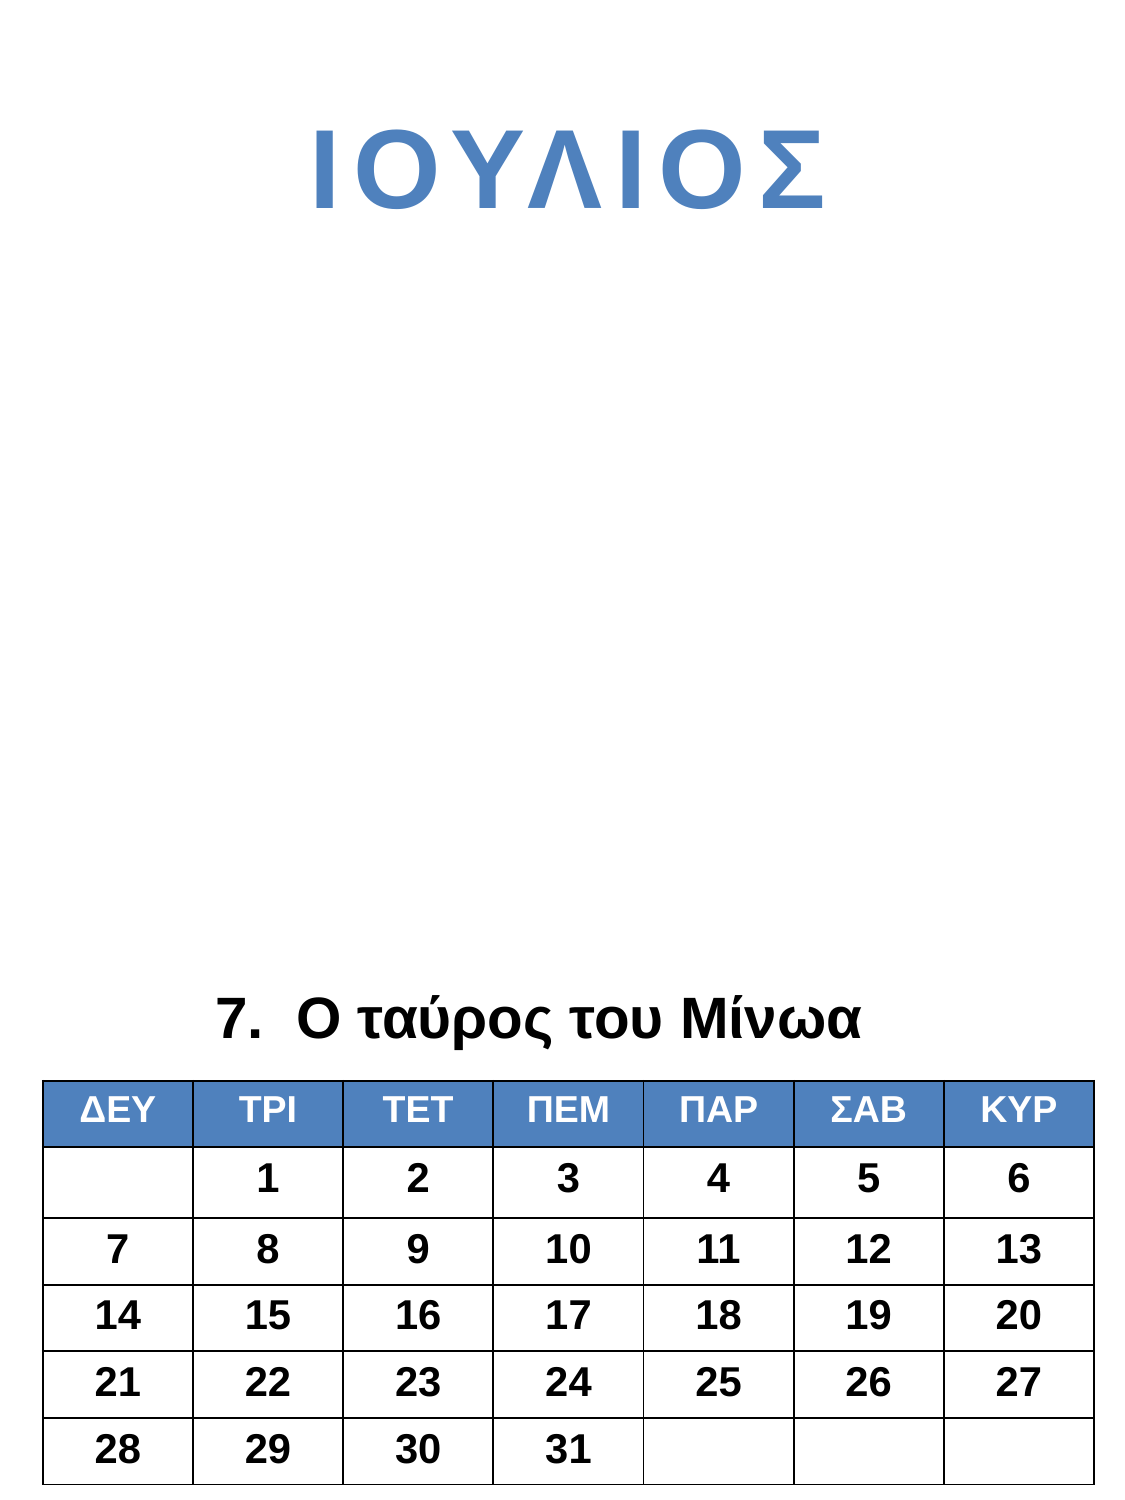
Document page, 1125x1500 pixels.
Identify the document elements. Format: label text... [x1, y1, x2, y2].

table_header ΤΕΤ [344, 1082, 492, 1146]
table_cell 10 [494, 1219, 643, 1284]
table_cell 16 [344, 1286, 492, 1350]
table_cell 5 [795, 1148, 943, 1217]
table_cell 19 [795, 1286, 943, 1350]
table_cell 6 [945, 1148, 1093, 1217]
text_box 7. Ο ταύρος του Μίνωα [187, 972, 891, 1058]
table_cell 4 [644, 1148, 793, 1217]
table_cell 29 [194, 1419, 342, 1484]
table_cell 27 [945, 1352, 1093, 1417]
table_cell 30 [344, 1419, 492, 1484]
table_cell 21 [44, 1352, 192, 1417]
table_cell 11 [644, 1219, 793, 1284]
table_header ΔΕΥ [44, 1082, 192, 1146]
table_header ΤΡΙ [194, 1082, 342, 1146]
table_cell 23 [344, 1352, 492, 1417]
table_cell 14 [44, 1286, 192, 1350]
table_cell [644, 1419, 793, 1484]
table_cell 8 [194, 1219, 342, 1284]
table_cell 1 [194, 1148, 342, 1217]
table_cell 28 [44, 1419, 192, 1484]
table_cell 20 [945, 1286, 1093, 1350]
table_cell 2 [344, 1148, 492, 1217]
table_cell 26 [795, 1352, 943, 1417]
table_cell [795, 1419, 943, 1484]
table_cell 12 [795, 1219, 943, 1284]
text_box ΙΟΥΛΙΟΣ [89, 88, 1047, 239]
table_cell 3 [494, 1148, 643, 1217]
table_cell 24 [494, 1352, 643, 1417]
table_cell 9 [344, 1219, 492, 1284]
table_cell 15 [194, 1286, 342, 1350]
table_cell 22 [194, 1352, 342, 1417]
table_cell 25 [644, 1352, 793, 1417]
table_cell [44, 1148, 192, 1217]
table_cell 17 [494, 1286, 643, 1350]
table_header ΠΕΜ [494, 1082, 643, 1146]
table_cell 13 [945, 1219, 1093, 1284]
table_cell 31 [494, 1419, 643, 1484]
table_header ΣΑΒ [795, 1082, 943, 1146]
table_cell 18 [644, 1286, 793, 1350]
table_header ΚΥΡ [945, 1082, 1093, 1146]
table_header ΠΑΡ [644, 1082, 793, 1146]
table_cell 7 [44, 1219, 192, 1284]
table_cell [945, 1419, 1093, 1484]
